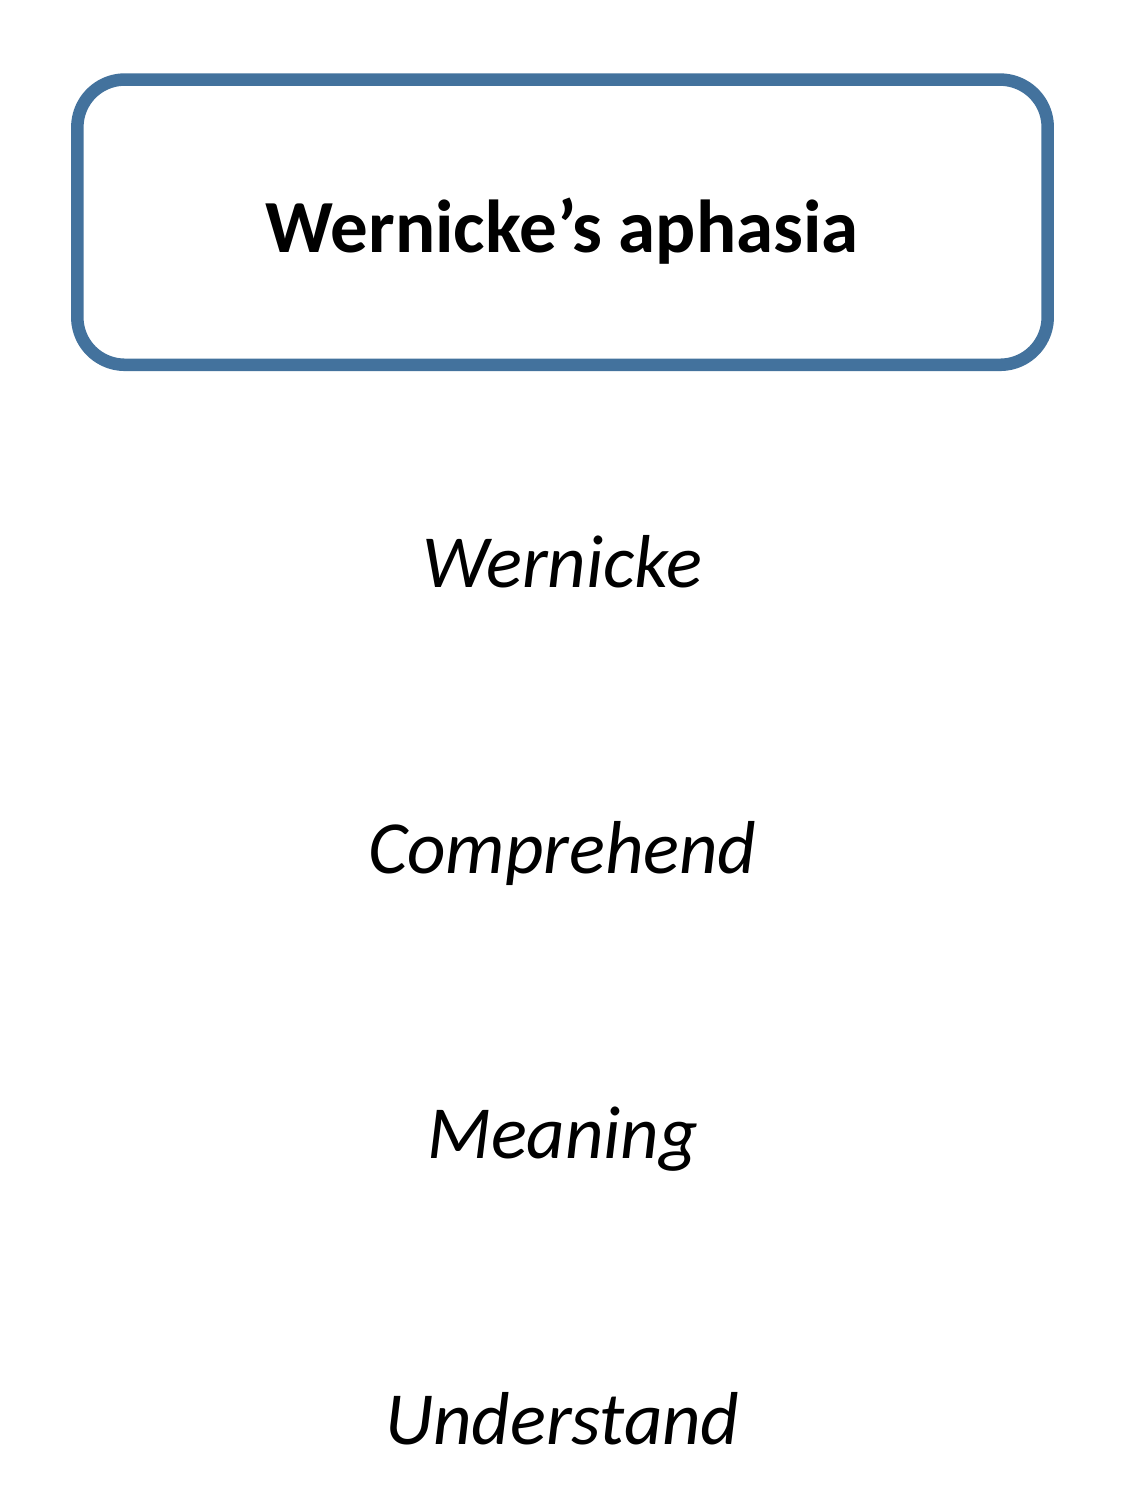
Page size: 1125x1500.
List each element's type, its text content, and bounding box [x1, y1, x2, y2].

text_box Wernicke’s aphasia [76, 78, 1049, 366]
list Wernicke Comprehend Meaning Understand [77, 399, 1048, 1352]
